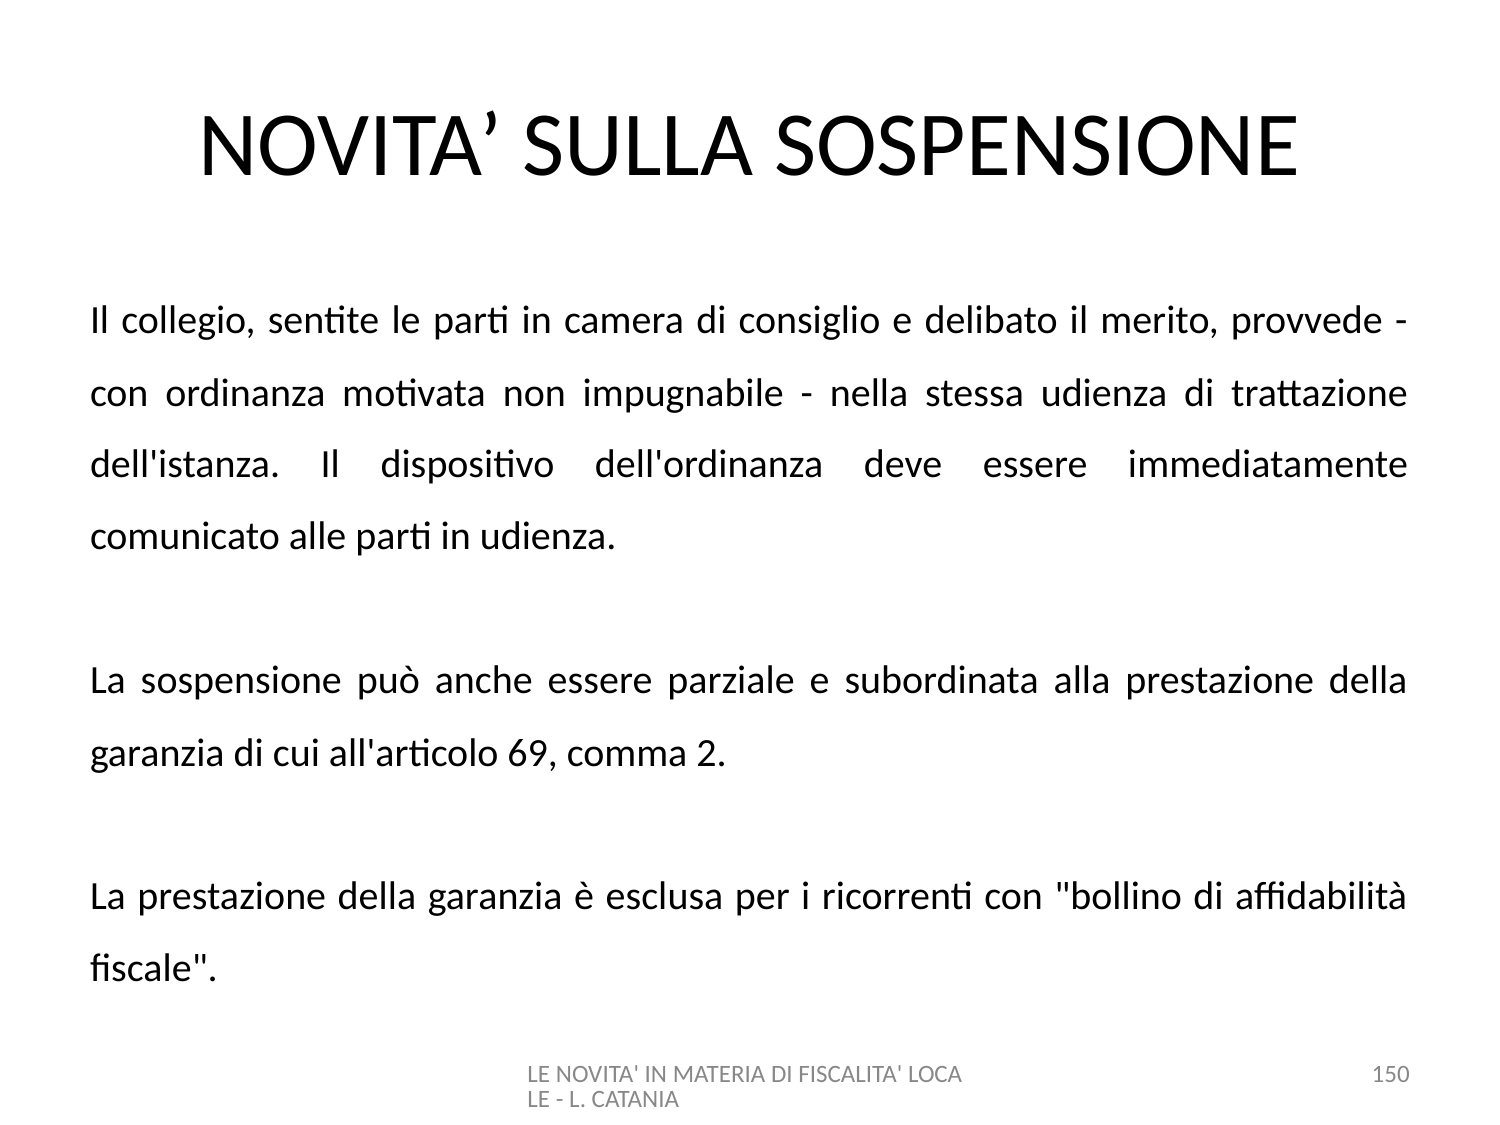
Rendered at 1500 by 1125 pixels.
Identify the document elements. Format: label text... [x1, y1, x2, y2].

list Il collegio, sentite le parti in camera di consiglio e delibato il merito, provvede - con ordinanza motivata non impugnabile - nella stessa udienza di trattazione dell'istanza. Il dispositivo dell'ordinanza deve essere immediatamente comunicato alle parti in udienza. La sospensione può anche essere parziale e subordinata alla prestazione della garanzia di cui all'articolo 69, comma 2. La prestazione della garanzia è esclusa per i ricorrenti con "bollino di affidabilità fiscale". [75, 262, 1425, 1005]
slide_number 150 [1074, 1042, 1425, 1103]
footer LE NOVITA' IN MATERIA DI FISCALITA' LOCALE - L. CATANIA [512, 1042, 988, 1103]
title NOVITA’ SULLA SOSPENSIONE [75, 45, 1425, 233]
